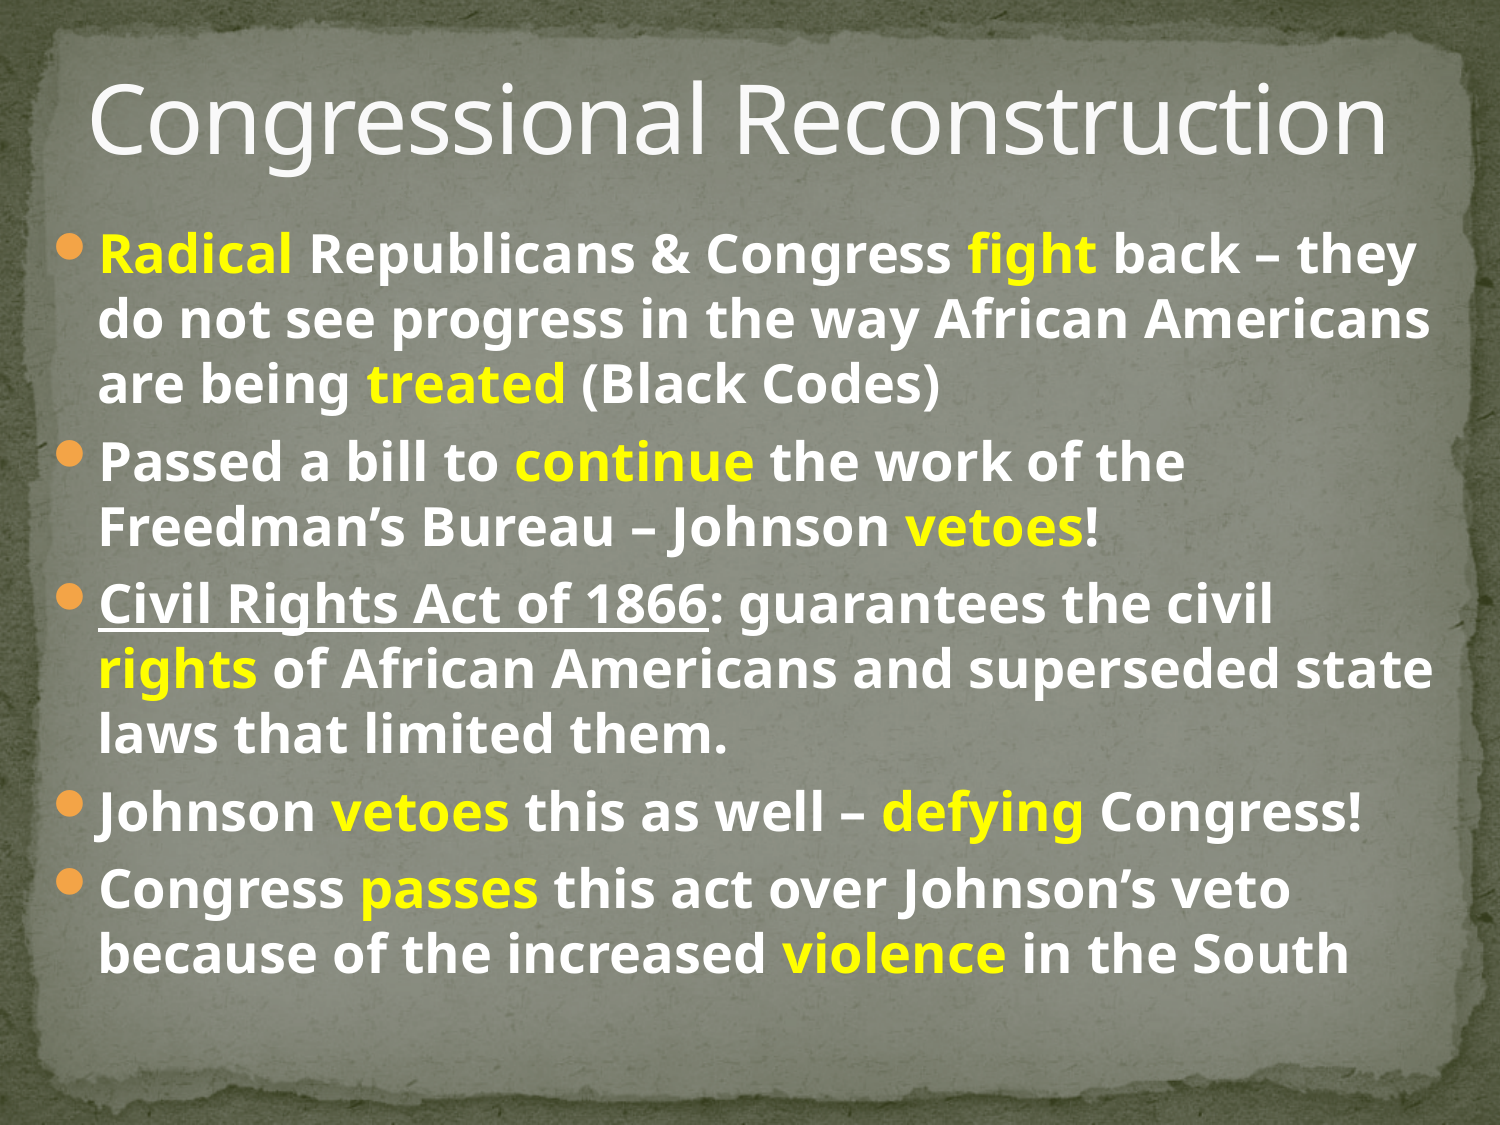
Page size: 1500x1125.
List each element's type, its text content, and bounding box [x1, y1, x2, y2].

list Radical Republicans & Congress fight back – they do not see progress in the way African Americans are being treated (Black Codes) Passed a bill to continue the work of the Freedman’s Bureau – Johnson vetoes! Civil Rights Act of 1866: guarantees the civil rights of African Americans and superseded state laws that limited them. Johnson vetoes this as well – defying Congress! Congress passes this act over Johnson’s veto because of the increased violence in the South [37, 212, 1456, 1113]
title Congressional Reconstruction [71, 43, 1422, 182]
